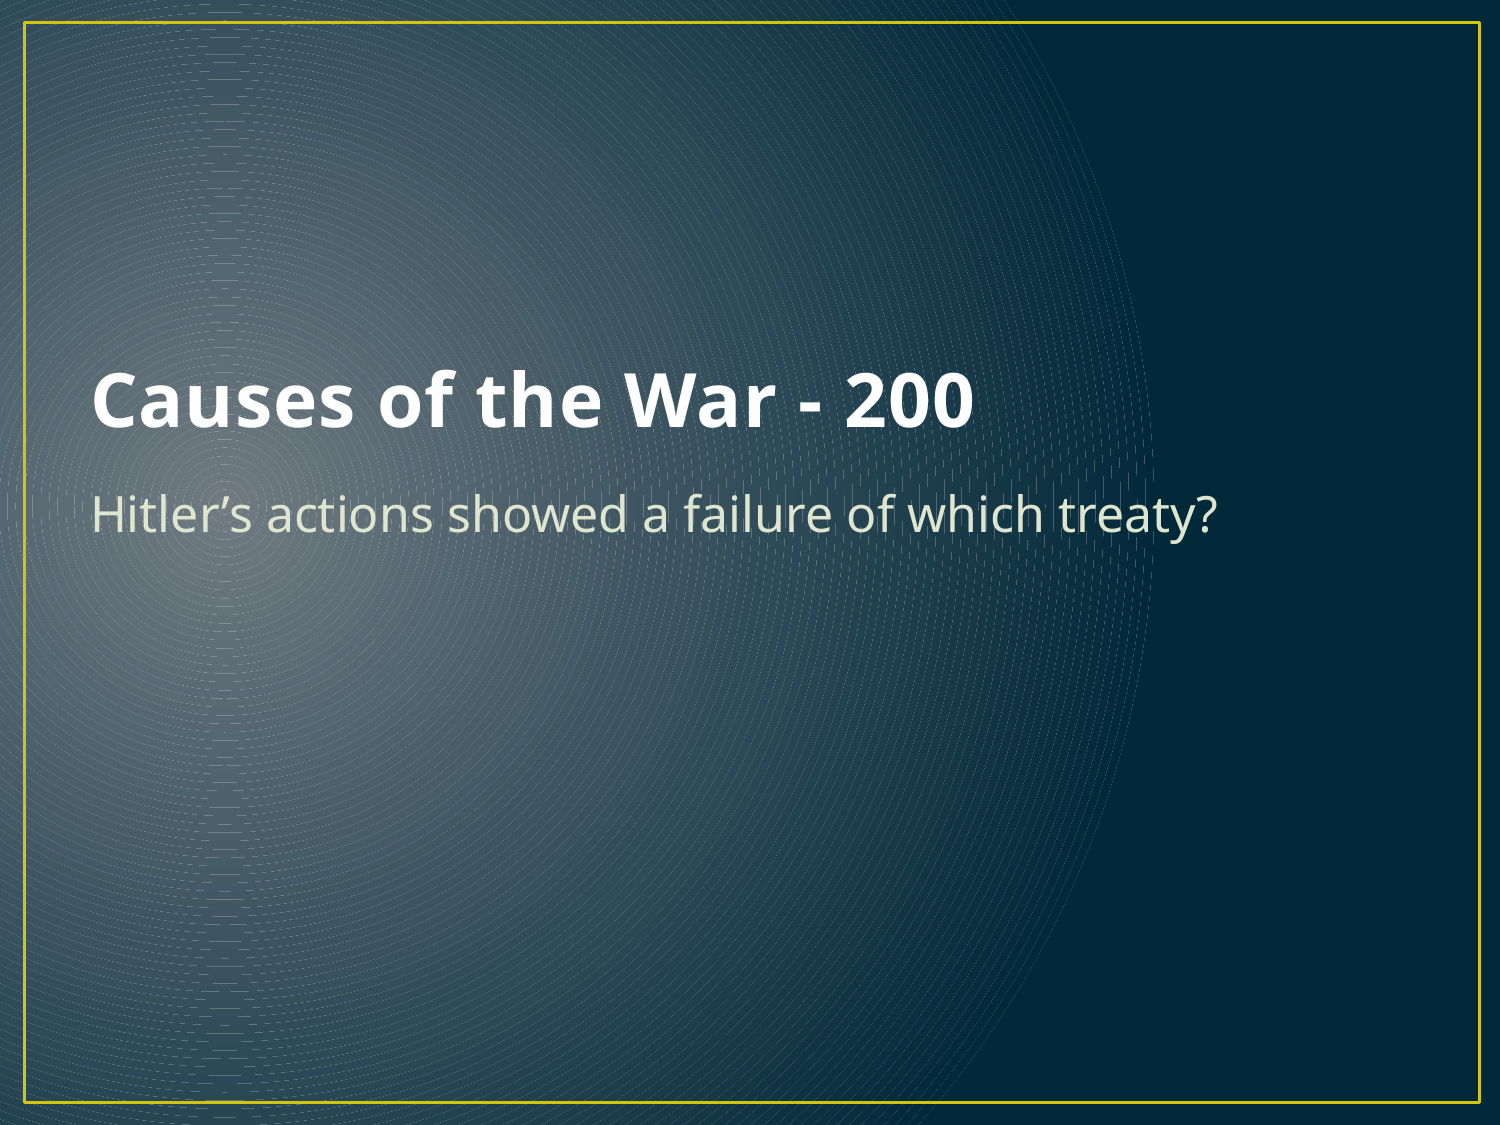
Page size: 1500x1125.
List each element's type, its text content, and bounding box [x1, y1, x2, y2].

title Causes of the War - 200 [75, 45, 1425, 450]
list Hitler’s actions showed a failure of which treaty? [75, 474, 1425, 1005]
